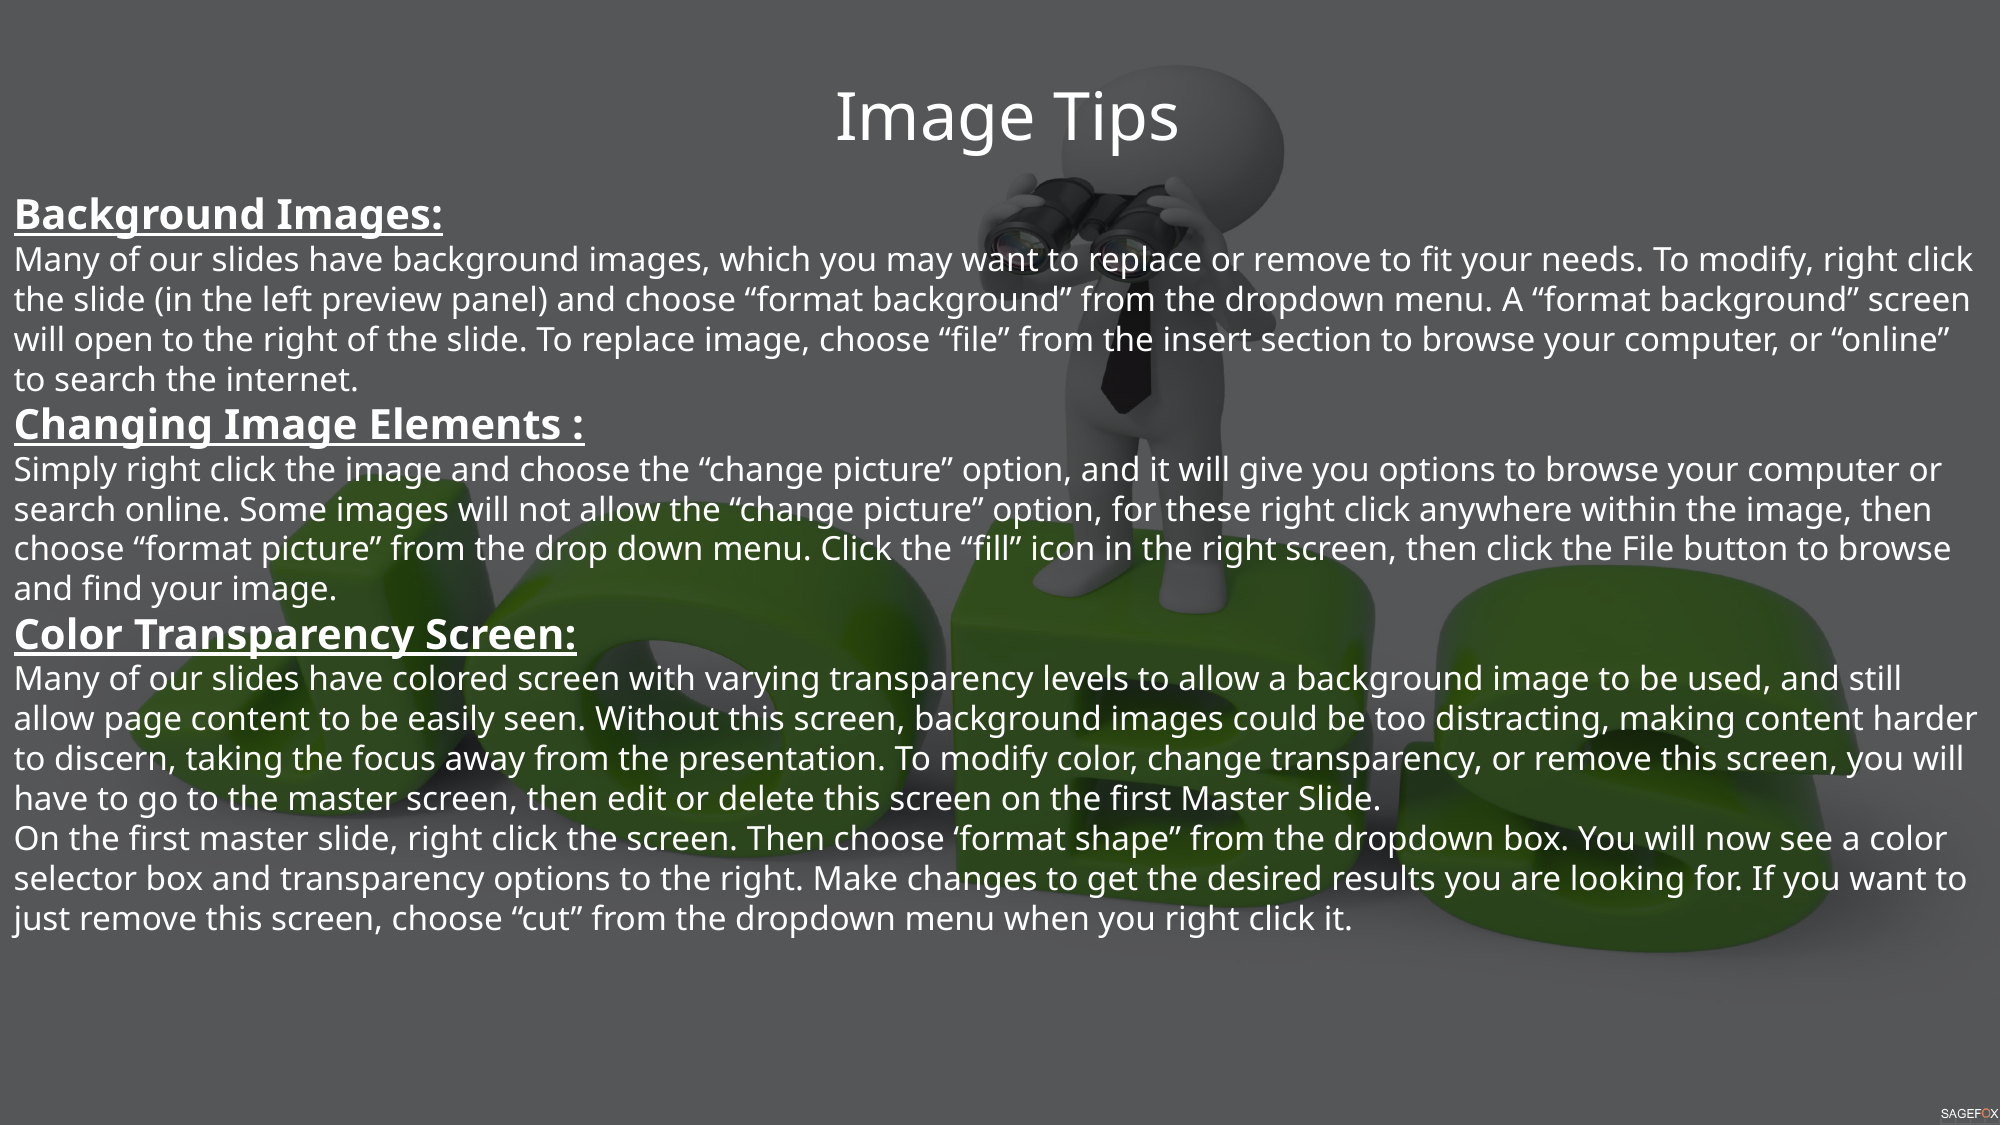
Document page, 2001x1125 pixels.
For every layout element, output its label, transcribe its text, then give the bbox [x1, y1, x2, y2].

title Image Tips [597, 59, 1420, 177]
text_box Background Images: Many of our slides have background images, which you may want to replace or remove to fit your needs. To modify, right click the slide (in the left preview panel) and choose “format background” from the dropdown menu. A “format background” screen will open to the right of the slide. To replace image, choose “file” from the insert section to browse your computer, or “online” to search the internet. Changing Image Elements : Simply right click the image and choose the “change picture” option, and it will give you options to browse your computer or search online. Some images will not allow the “change picture” option, for these right click anywhere within the image, then choose “format picture” from the drop down menu. Click the “fill” icon in the right screen, then click the File button to browse and find your image. Color Transparency Screen: Many of our slides have colored screen with varying transparency levels to allow a background image to be used, and still allow page content to be easily seen. Without this screen, background images could be too distracting, making content harder to discern, taking the focus away from the presentation. To modify color, change transparency, or remove this screen, you will have to go to the master screen, then edit or delete this screen on the first Master Slide. On the first master slide, right click the screen. Then choose ‘format shape” from the dropdown box. You will now see a color selector box and transparency options to the right. Make changes to get the desired results you are looking for. If you want to just remove this screen, choose “cut” from the dropdown menu when you right click it. [0, 0, 2000, 1125]
